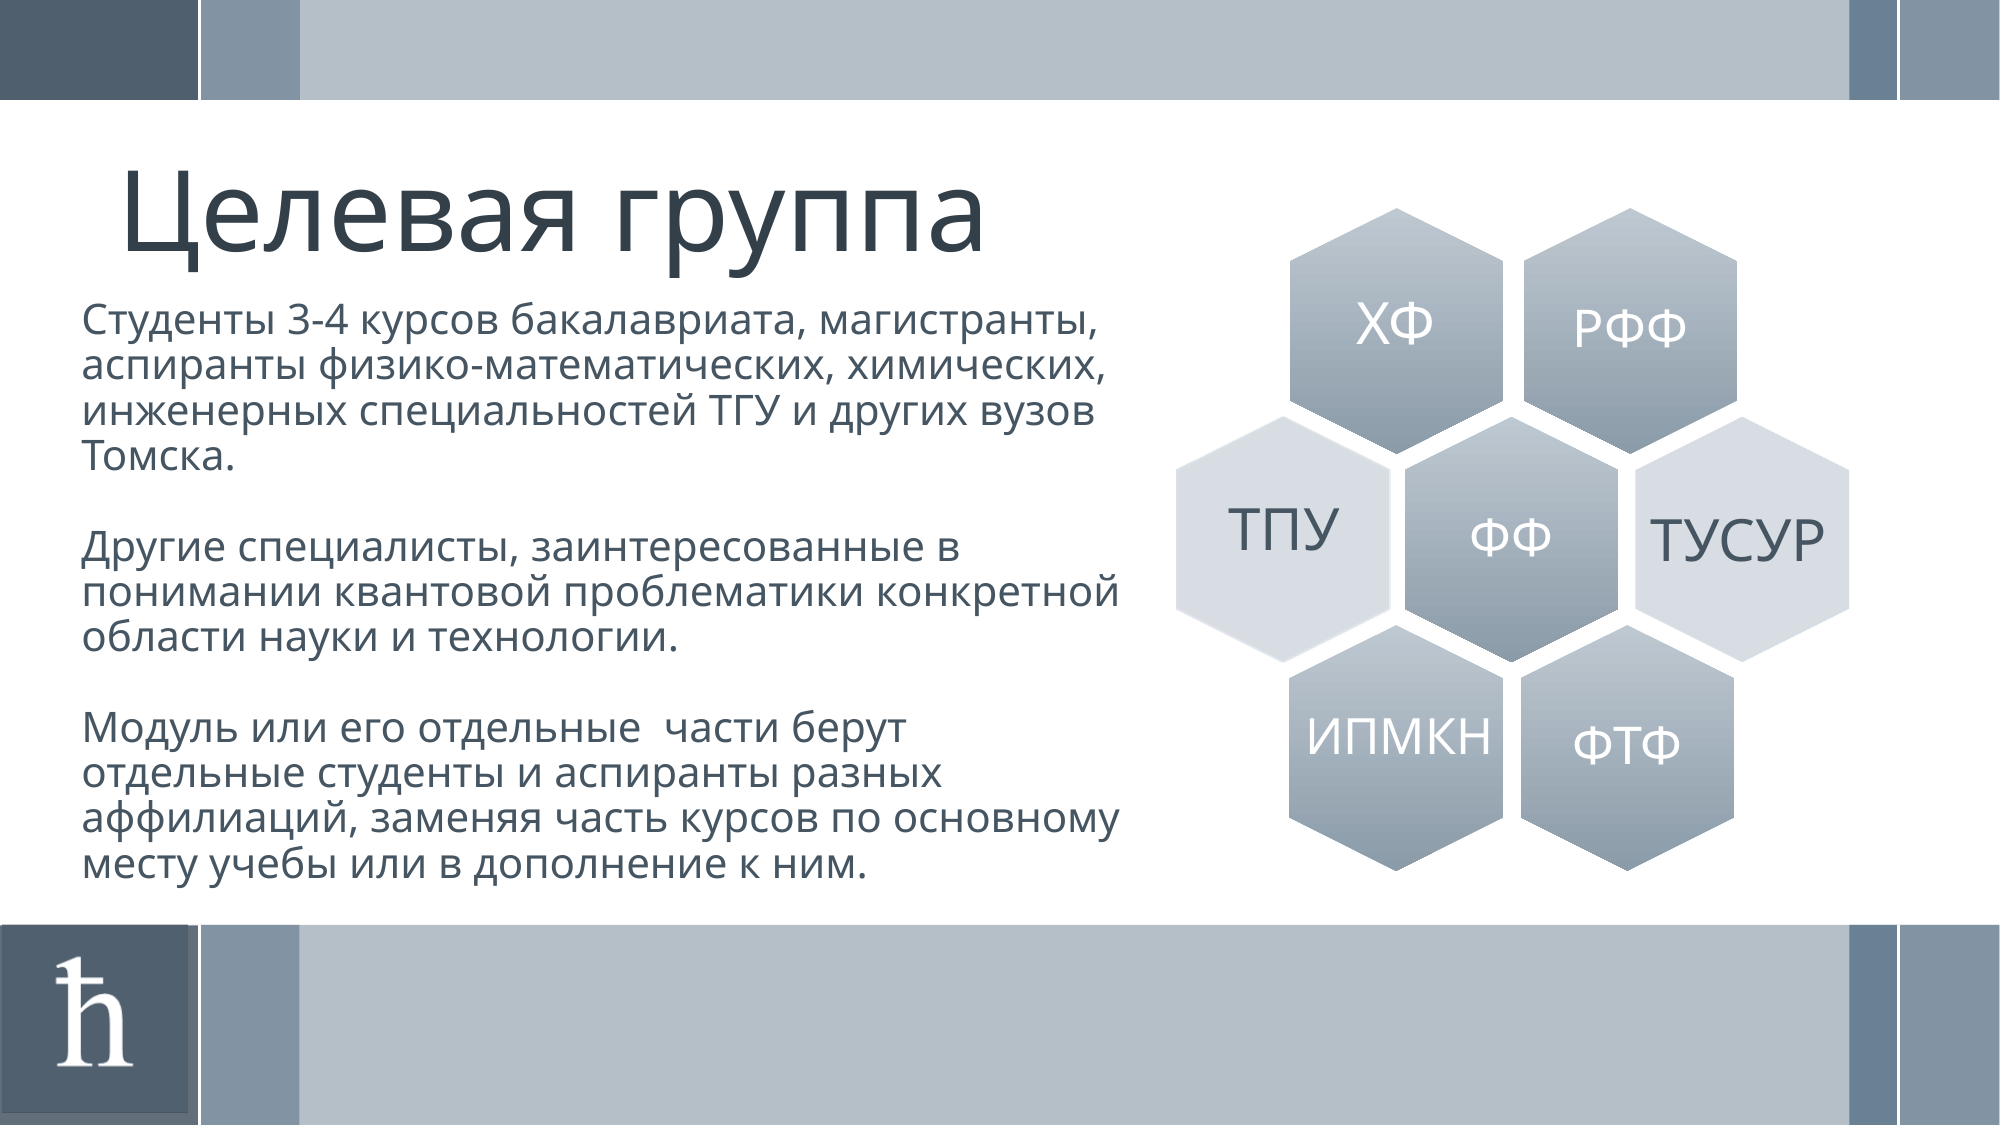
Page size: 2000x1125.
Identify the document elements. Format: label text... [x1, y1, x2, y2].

title Целевая группа [101, 113, 1621, 284]
picture [0, 866, 229, 1125]
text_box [1023, 208, 2000, 871]
list Студенты 3-4 курсов бакалавриата, магистранты, аспиранты физико-математических, химических, инженерных специальностей ТГУ и других вузов Томска. Другие специалисты, заинтересованные в понимании квантовой проблематики конкретной области науки и технологии. Модуль или его отдельные части берут отдельные студенты и аспиранты разных аффилиаций, заменяя часть курсов по основному месту учебы или в дополнение к ним. [66, 290, 1142, 900]
picture [1176, 416, 1391, 663]
